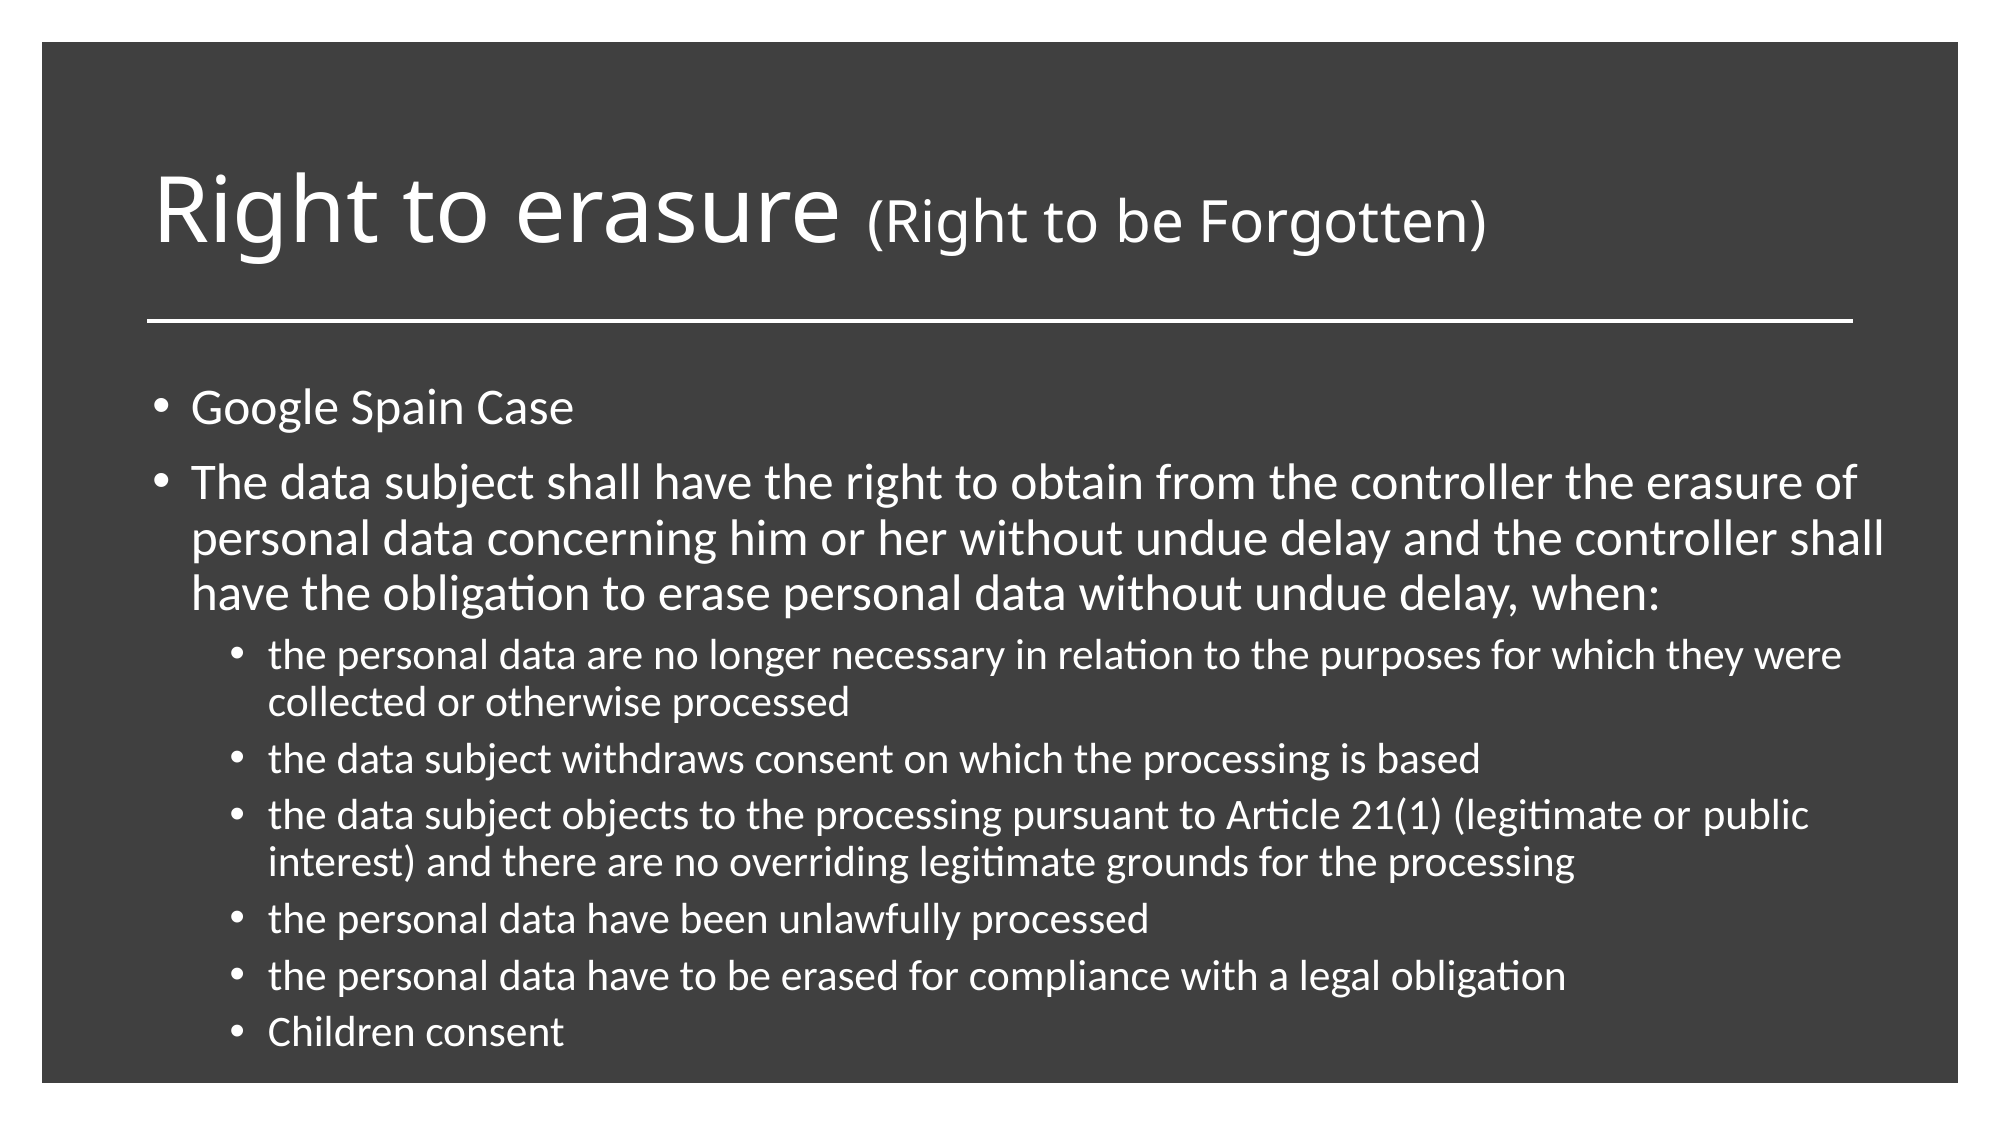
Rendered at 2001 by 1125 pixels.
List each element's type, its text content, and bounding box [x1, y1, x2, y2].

list Google Spain Case The data subject shall have the right to obtain from the controller the erasure of personal data concerning him or her without undue delay and the controller shall have the obligation to erase personal data without undue delay, when: the personal data are no longer necessary in relation to the purposes for which they were collected or otherwise processed the data subject withdraws consent on which the processing is based the data subject objects to the processing pursuant to Article 21(1) (legitimate or public interest) and there are no overriding legitimate grounds for the processing the personal data have been unlawfully processed the personal data have to be erased for compliance with a legal obligation Children consent [137, 372, 1906, 1073]
title Right to erasure (Right to be Forgotten) [137, 103, 1863, 322]
text_box [52, 51, 1948, 1073]
